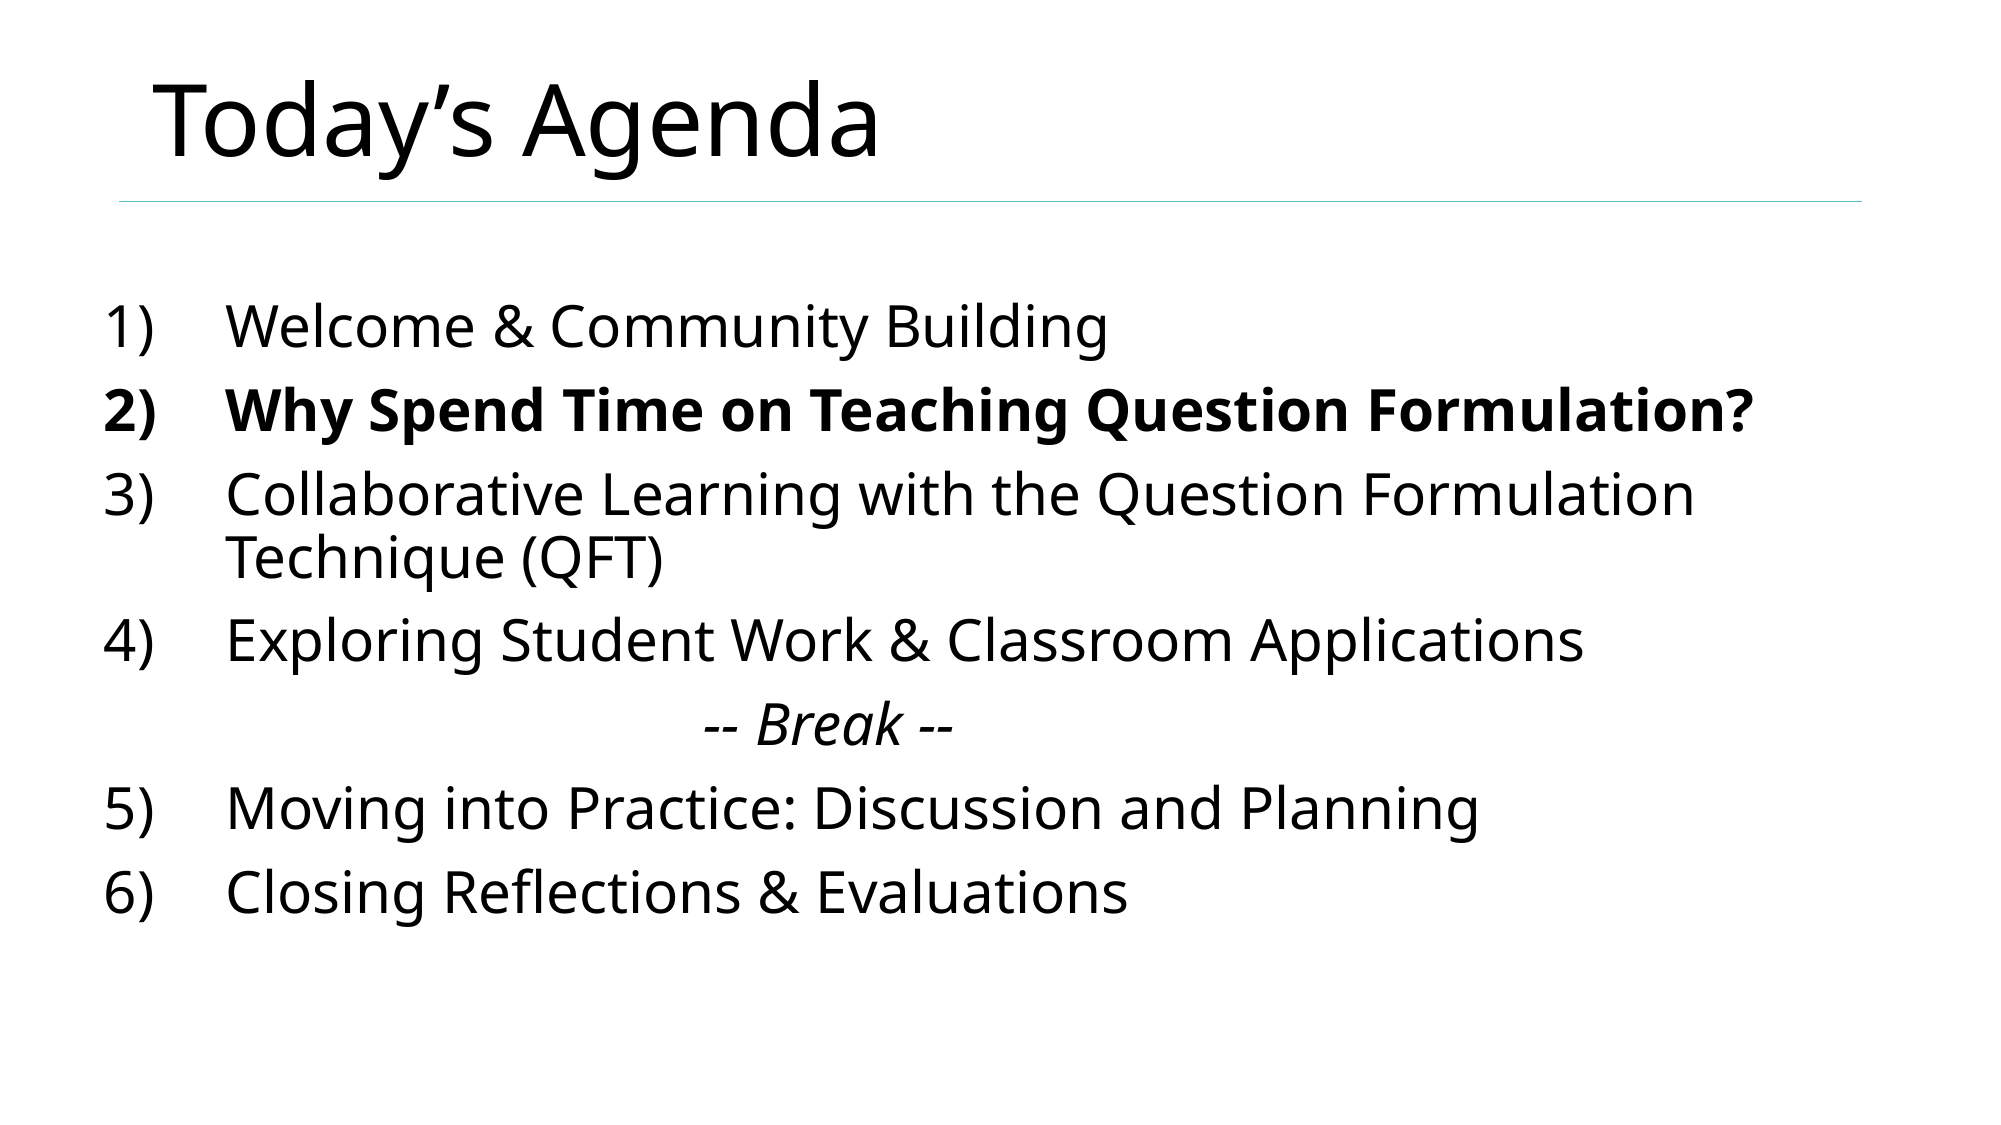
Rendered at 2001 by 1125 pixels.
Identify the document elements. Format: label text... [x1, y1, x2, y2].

title Today’s Agenda [137, 15, 1863, 233]
list Welcome & Community Building Why Spend Time on Teaching Question Formulation? Collaborative Learning with the Question Formulation Technique (QFT) Exploring Student Work & Classroom Applications -- Break -- Moving into Practice: Discussion and Planning Closing Reflections & Evaluations [88, 289, 1912, 945]
